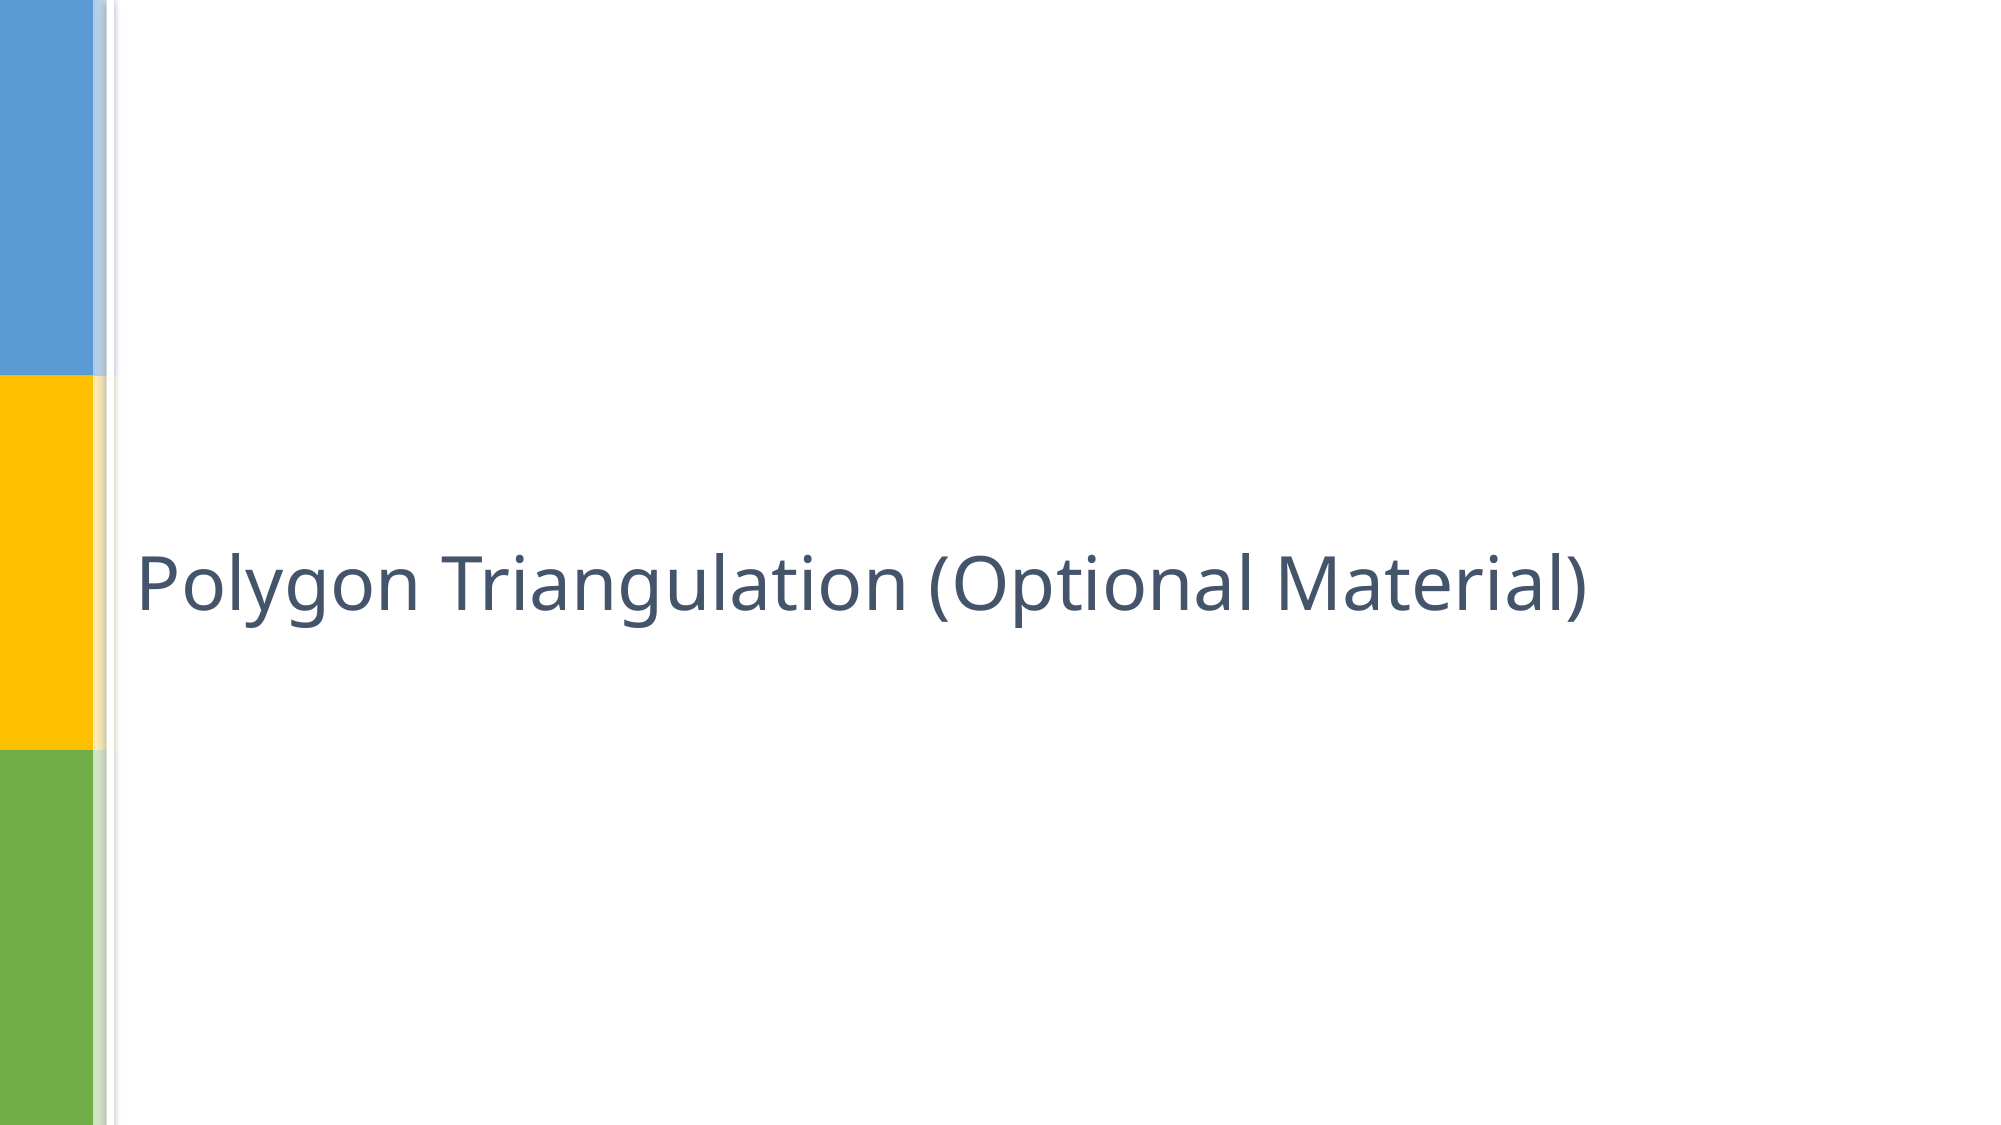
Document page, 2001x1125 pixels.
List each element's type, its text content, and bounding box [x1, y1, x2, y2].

title Polygon Triangulation (Optional Material) [120, 522, 1775, 639]
